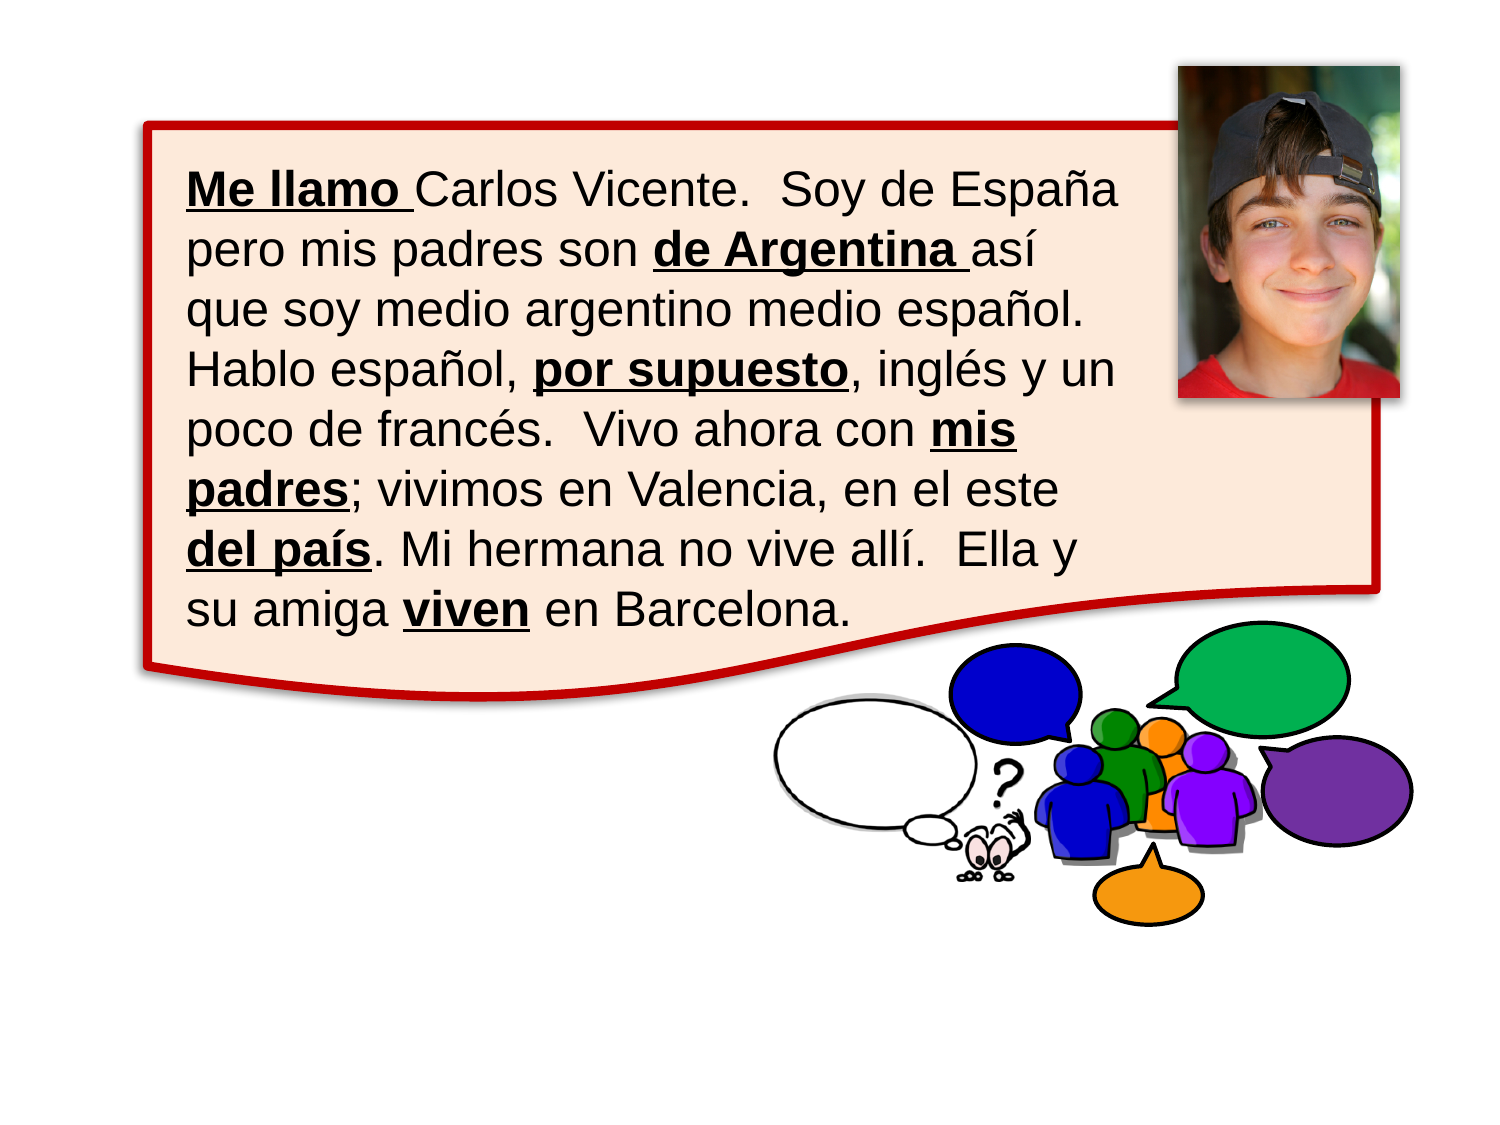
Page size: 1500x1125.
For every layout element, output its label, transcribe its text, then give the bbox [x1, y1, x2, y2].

text_box Me llamo Carlos Vicente. Soy de España pero mis padres son de Argentina así que soy medio argentino medio español. Hablo español, por supuesto, inglés y un poco de francés. Vivo ahora con mis padres; vivimos en Valencia, en el este del país. Mi hermana no vive allí. Ella y su amiga viven en Barcelona. [171, 148, 1140, 644]
picture [1178, 66, 1400, 398]
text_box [773, 622, 1412, 926]
text_box [145, 123, 1379, 699]
